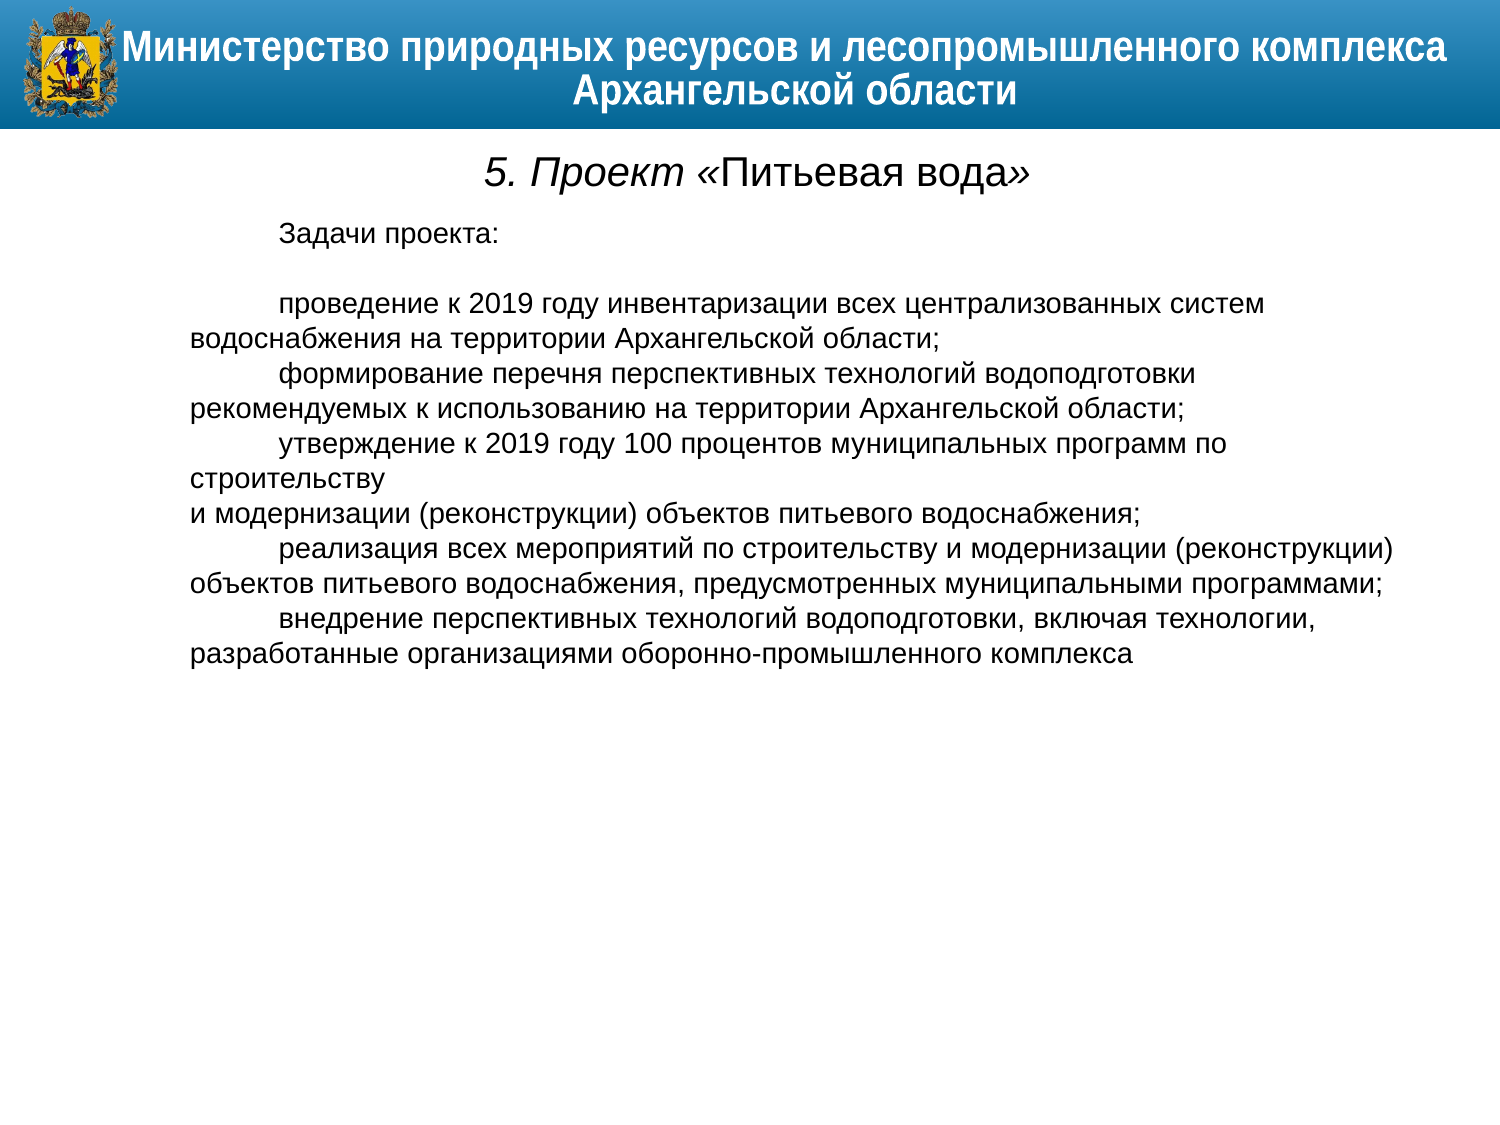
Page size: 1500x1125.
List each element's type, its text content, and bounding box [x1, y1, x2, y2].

picture [23, 6, 118, 117]
text_box 5. Проект «Питьевая вода» Задачи проекта: проведение к 2019 году инвентаризации всех централизованных систем водоснабжения на территории Архангельской области; формирование перечня перспективных технологий водоподготовки рекомендуемых к использованию на территории Архангельской области; утверждение к 2019 году 100 процентов муниципальных программ по строительству и модернизации (реконструкции) объектов питьевого водоснабжения; реализация всех мероприятий по строительству и модернизации (реконструкции) объектов питьевого водоснабжения, предусмотренных муниципальными программами; внедрение перспективных технологий водоподготовки, включая технологии, разработанные организациями оборонно-промышленного комплекса [100, 137, 1415, 707]
